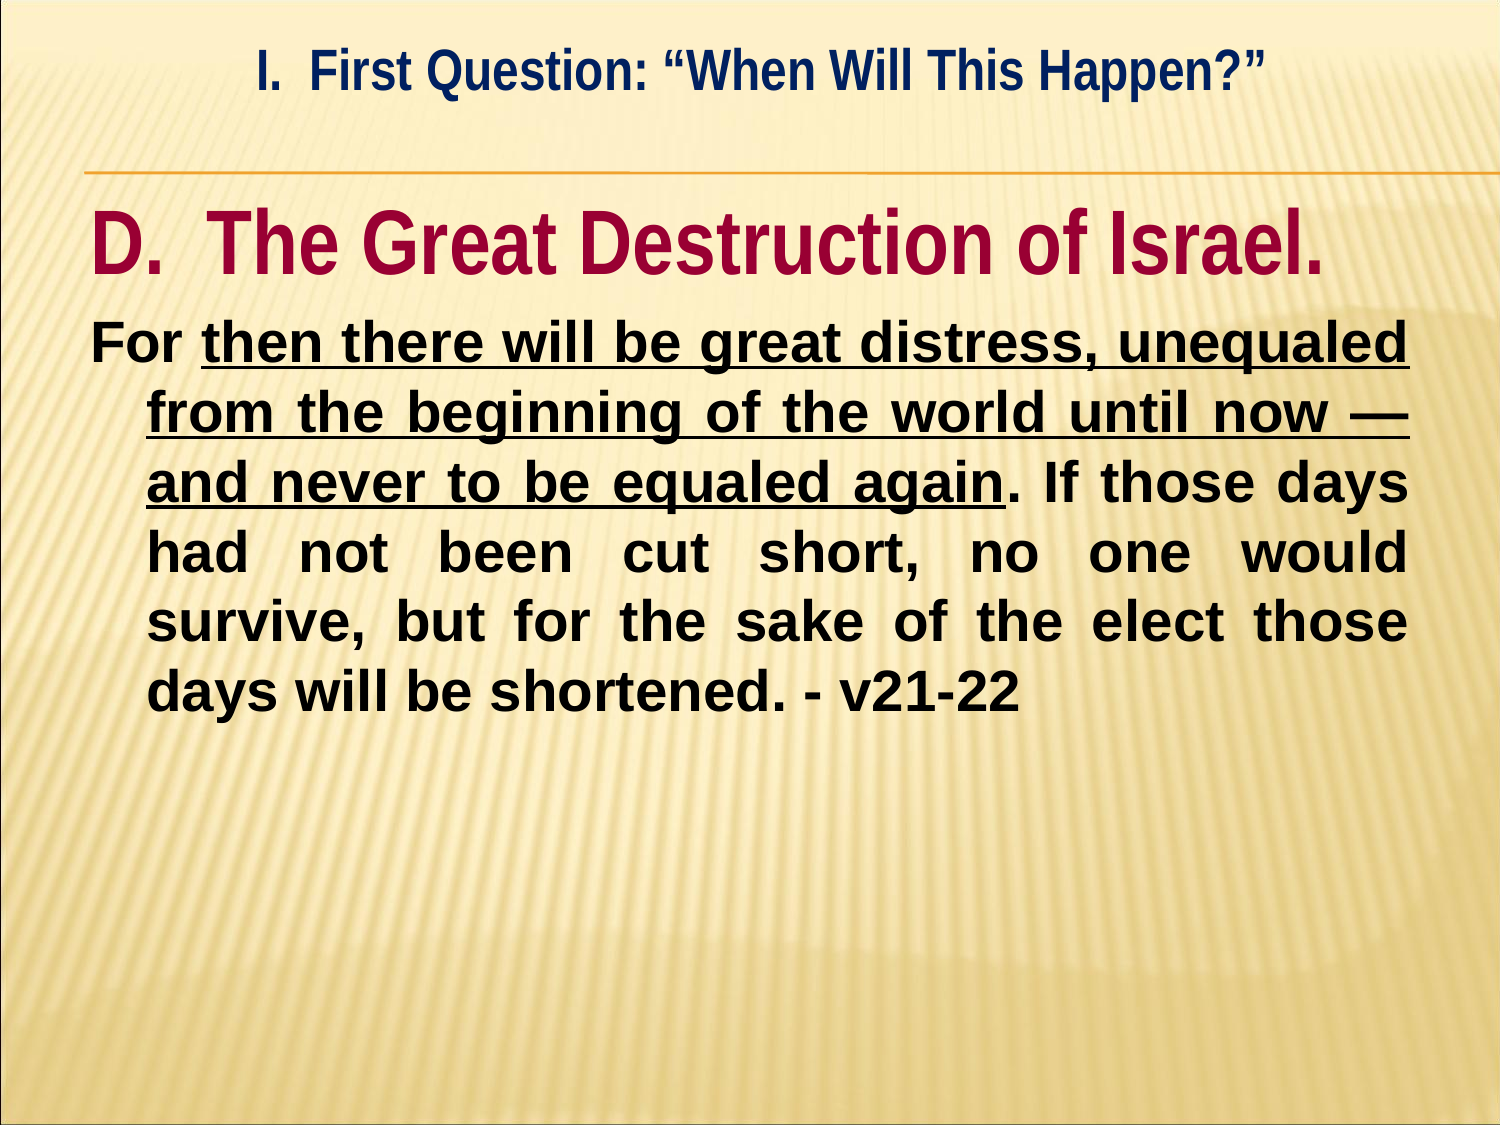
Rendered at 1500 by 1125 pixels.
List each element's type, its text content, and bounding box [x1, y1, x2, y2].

list D. The Great Destruction of Israel. For then there will be great distress, unequaled from the beginning of the world until now —and never to be equaled again. If those days had not been cut short, no one would survive, but for the sake of the elect those days will be shortened. - v21-22 [75, 174, 1425, 1038]
picture [0, 0, 1500, 1125]
text_box I. First Question: “When Will This Happen?” [124, 24, 1413, 110]
